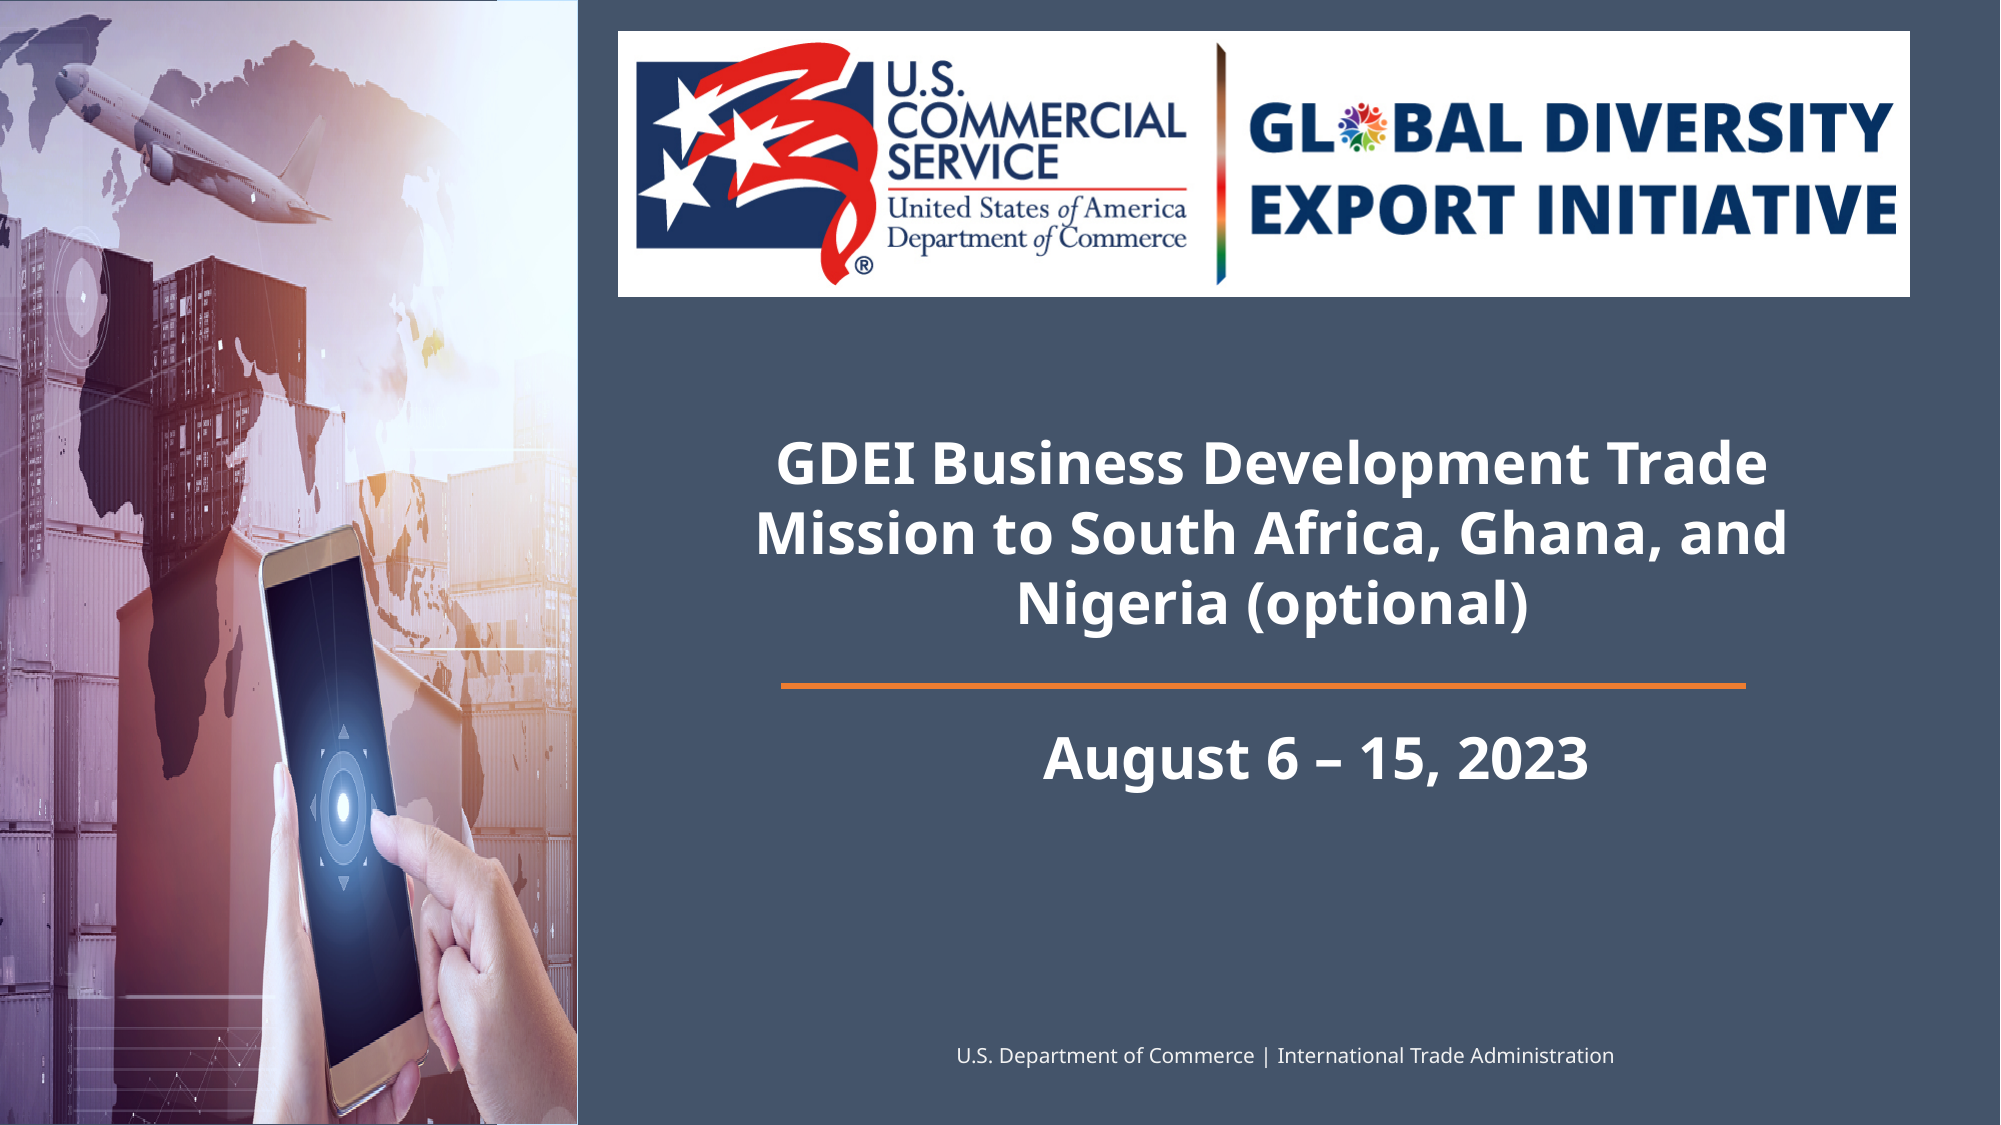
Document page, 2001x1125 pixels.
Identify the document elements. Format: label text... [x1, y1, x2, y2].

picture [618, 31, 1910, 297]
text_box U.S. Department of Commerce | International Trade Administration [763, 1034, 1813, 1075]
text_box GDEI Business Development Trade Mission to South Africa, Ghana, and Nigeria (optional) [675, 418, 1869, 824]
text_box August 6 – 15, 2023 [1028, 713, 1741, 799]
picture [0, 1, 577, 1124]
text_box [578, 0, 2000, 1125]
